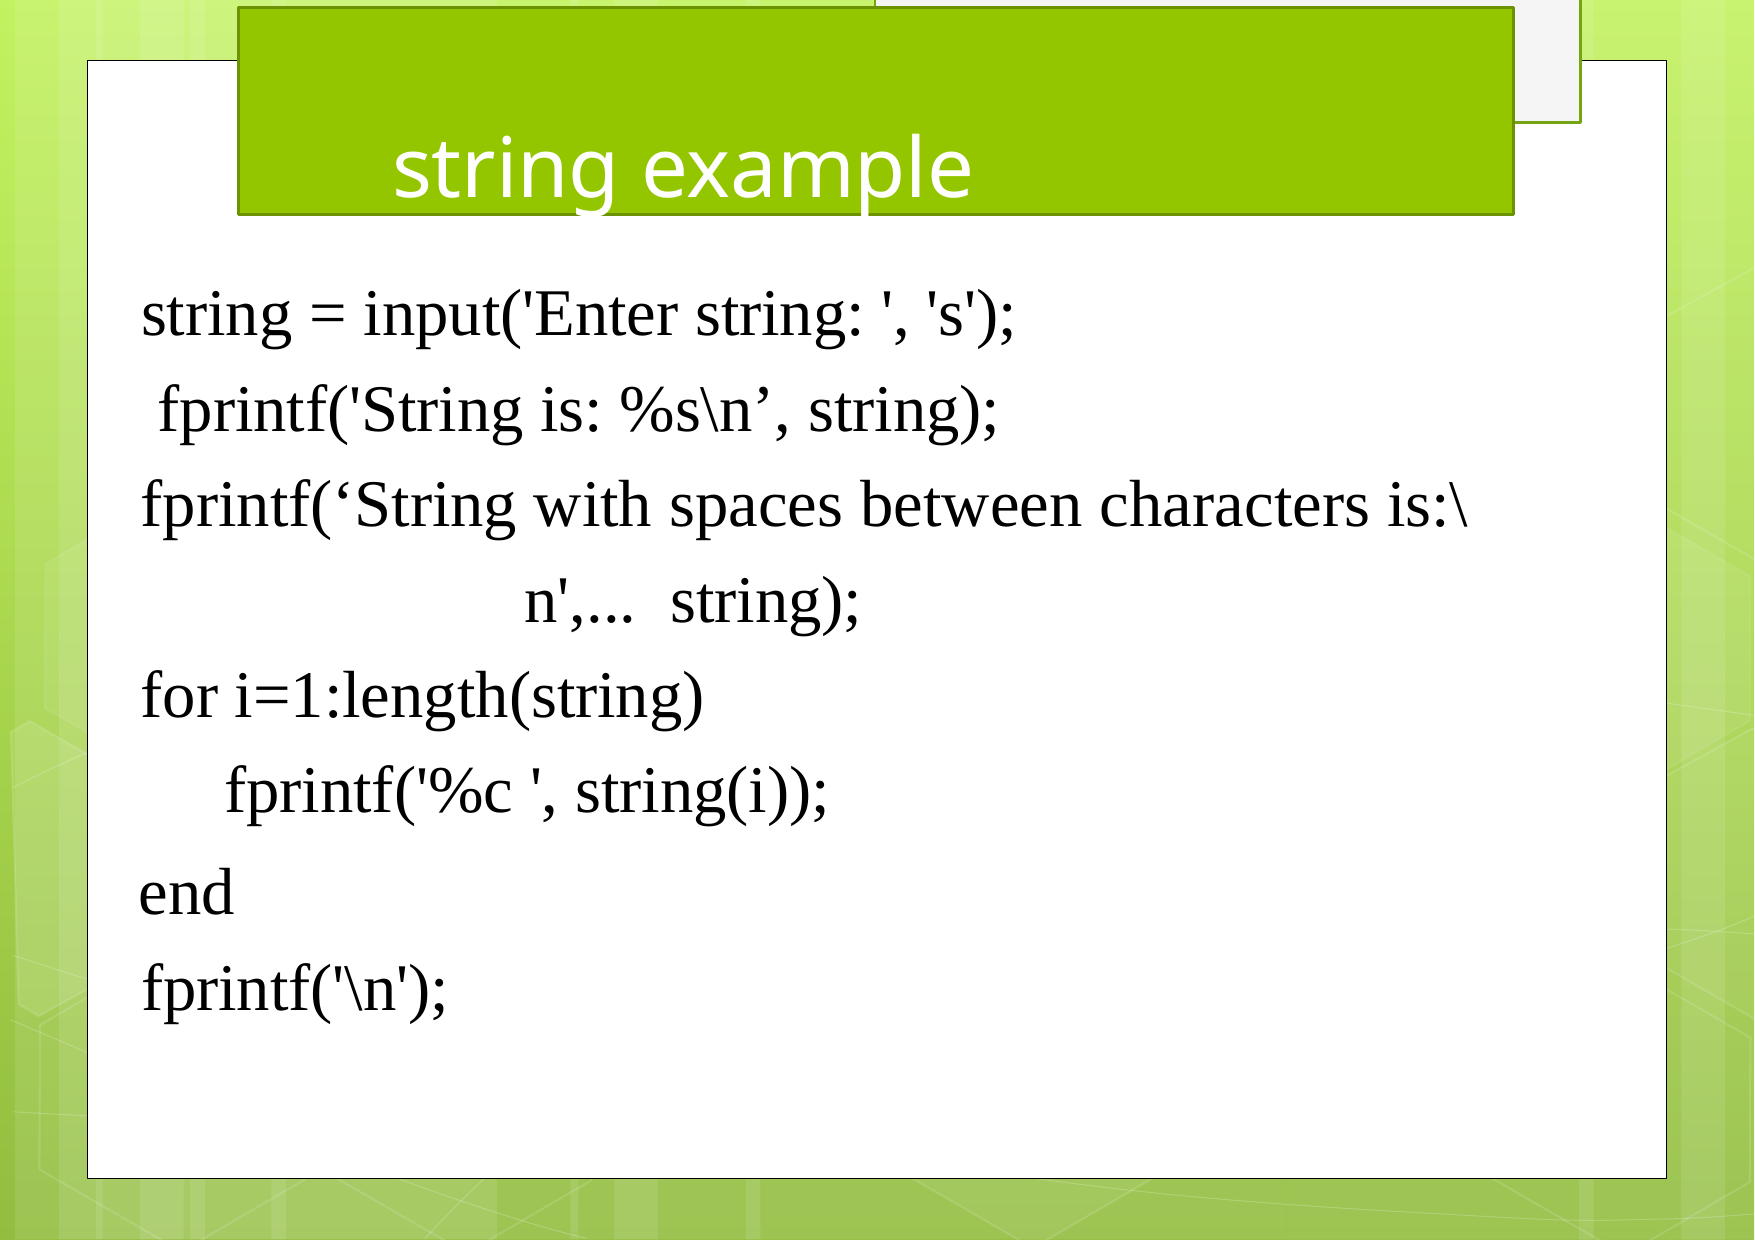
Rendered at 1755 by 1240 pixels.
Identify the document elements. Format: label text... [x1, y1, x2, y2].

text_box string = input('Enter string: ', 's'); fprintf('String is: %s\n’, string); fprintf(‘String with spaces between characters is:\n',... string); for i=1:length(string) fprintf('%c ', string(i)); end fprintf('\n'); [138, 251, 1584, 1024]
title string example [237, 6, 1515, 216]
